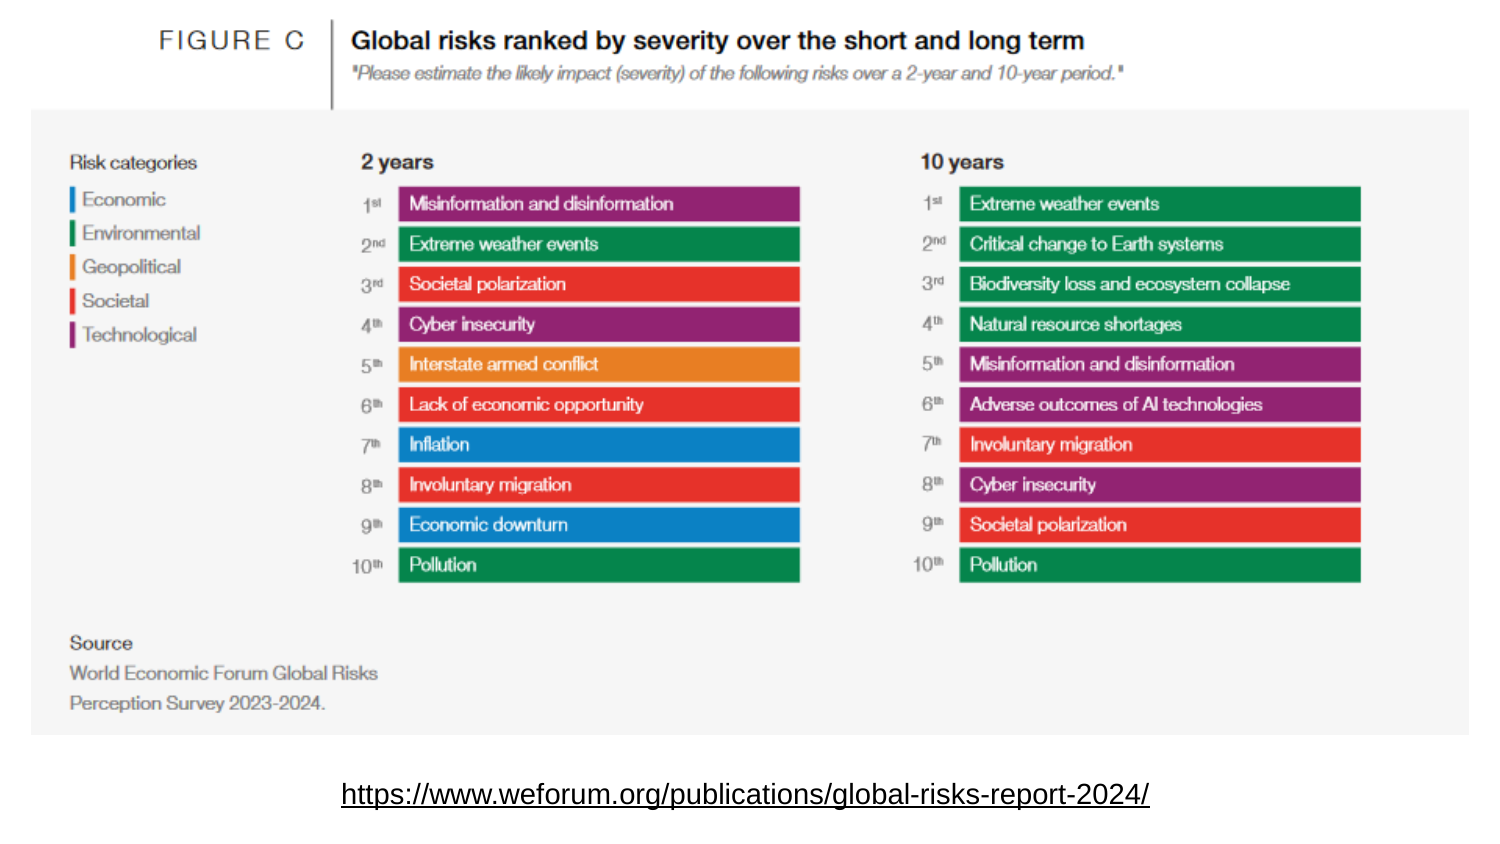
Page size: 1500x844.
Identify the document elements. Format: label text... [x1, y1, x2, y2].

text_box https://www.weforum.org/publications/global-risks-report-2024/ [239, 760, 1261, 826]
picture [30, 15, 1469, 735]
